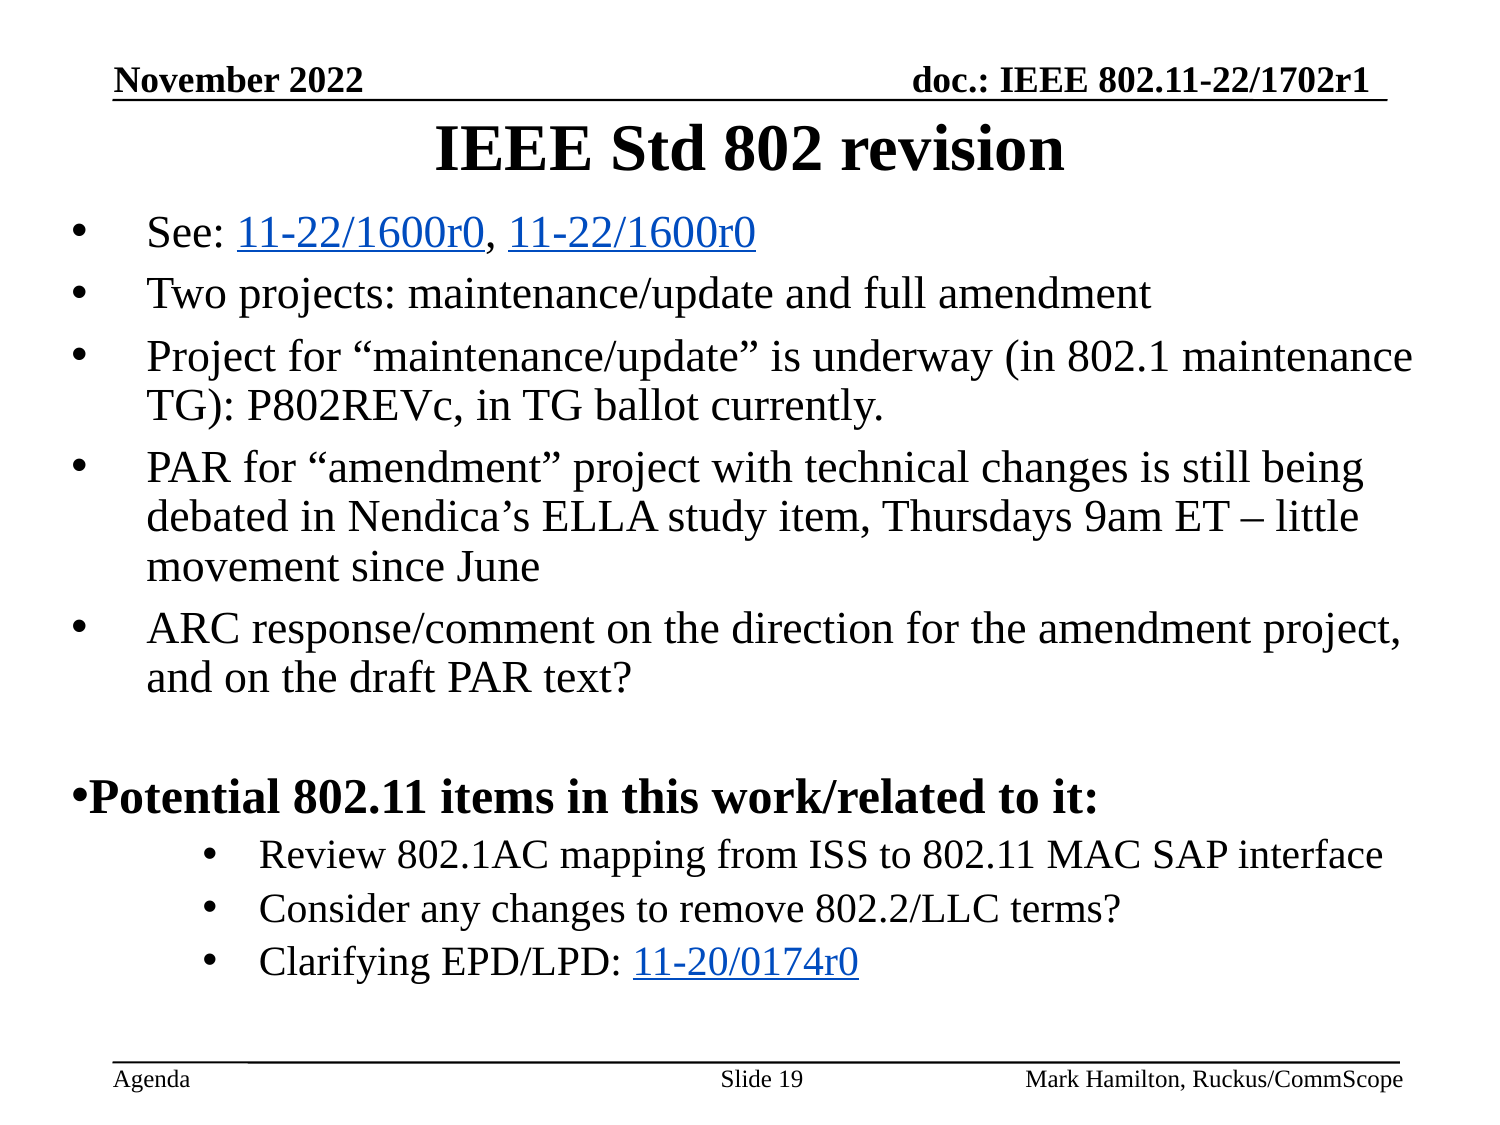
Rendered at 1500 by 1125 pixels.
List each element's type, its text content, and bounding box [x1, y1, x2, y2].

title IEEE Std 802 revision [112, 99, 1388, 188]
list See: 11-22/1600r0, 11-22/1600r0 Two projects: maintenance/update and full amendment Project for “maintenance/update” is underway (in 802.1 maintenance TG): P802REVc, in TG ballot currently. PAR for “amendment” project with technical changes is still being debated in Nendica’s ELLA study item, Thursdays 9am ET – little movement since June ARC response/comment on the direction for the amendment project, and on the draft PAR text? Potential 802.11 items in this work/related to it: Review 802.1AC mapping from ISS to 802.11 MAC SAP interface Consider any changes to remove 802.2/LLC terms? Clarifying EPD/LPD: 11-20/0174r0 [56, 200, 1444, 1050]
